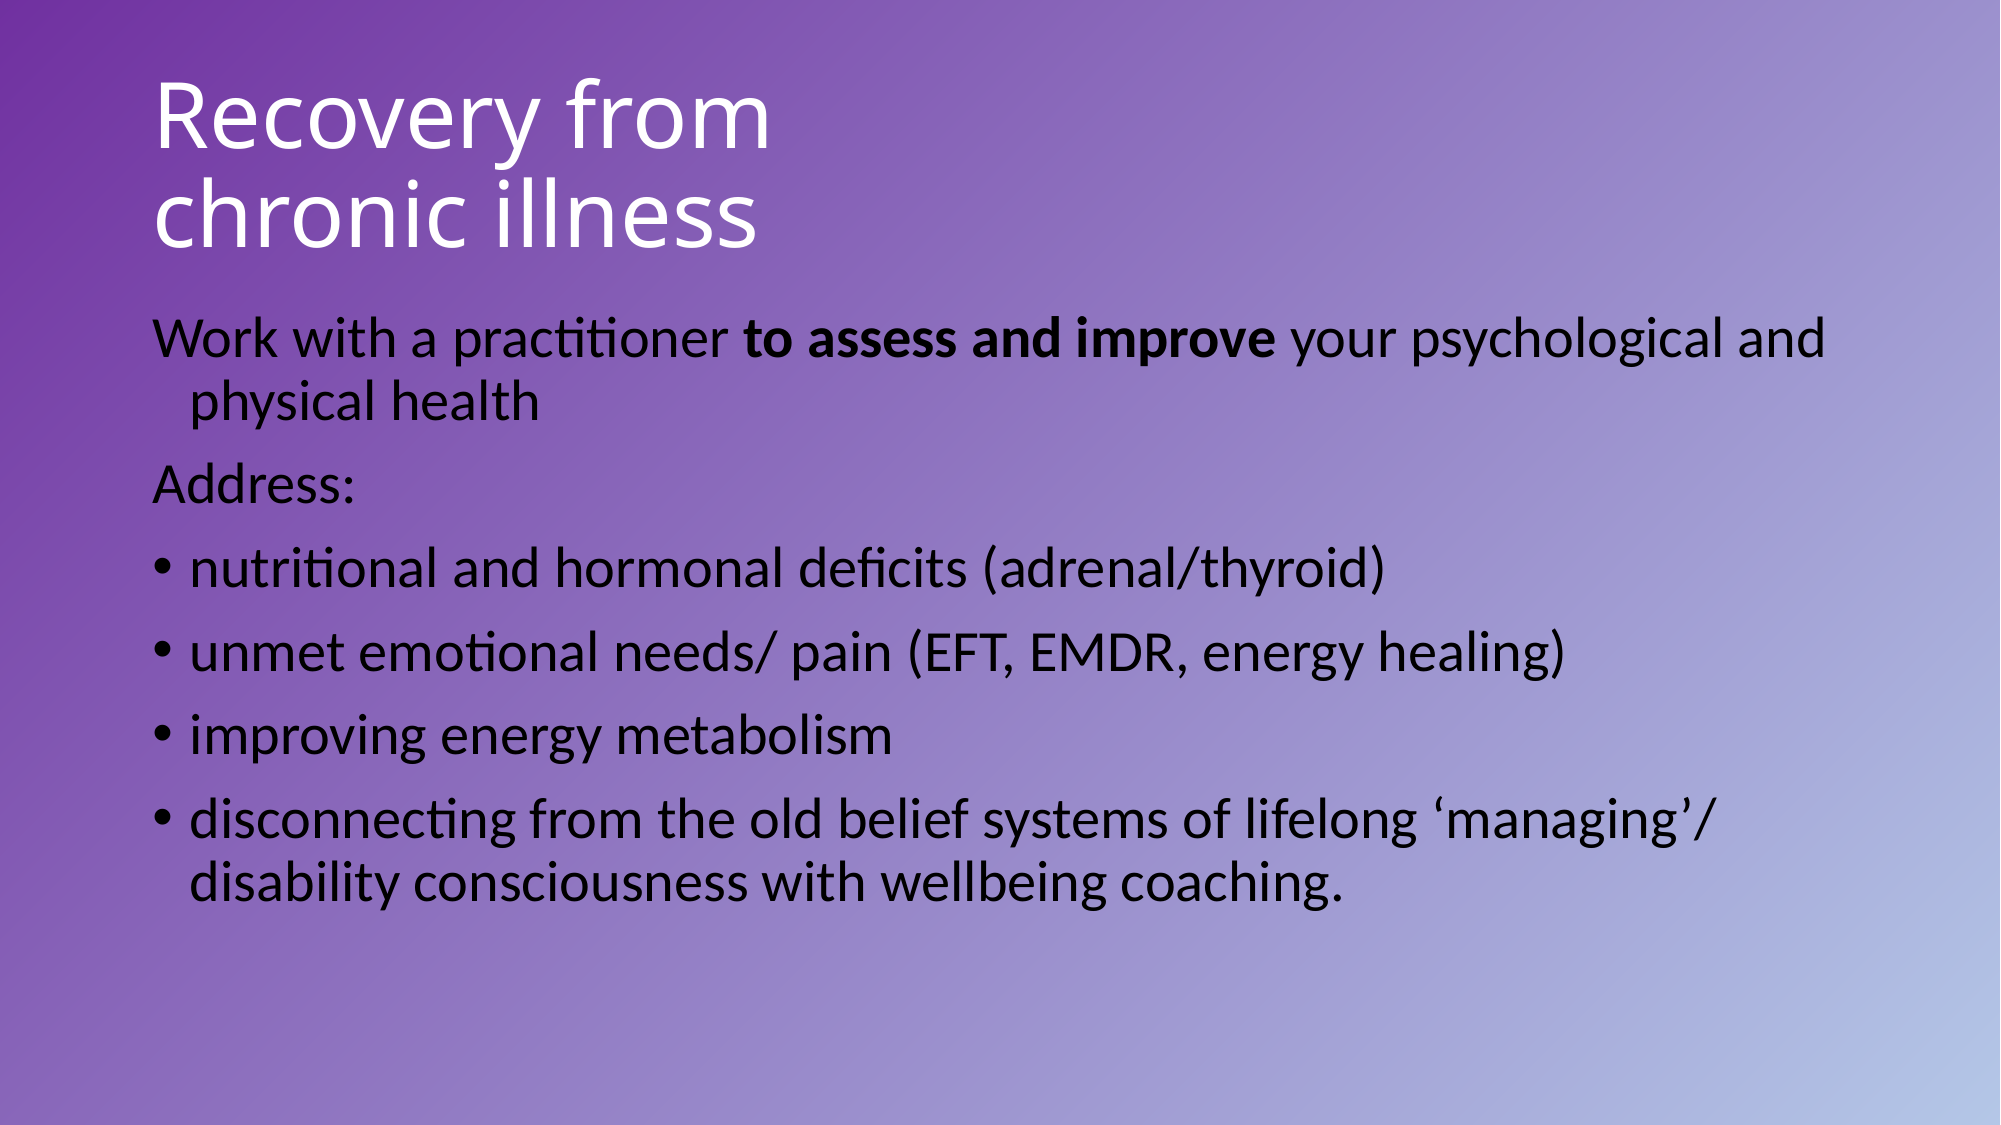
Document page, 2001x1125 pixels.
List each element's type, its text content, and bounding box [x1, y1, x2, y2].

title Recovery from chronic illness [137, 59, 1863, 278]
list Work with a practitioner to assess and improve your psychological and physical health Address: nutritional and hormonal deficits (adrenal/thyroid) unmet emotional needs/ pain (EFT, EMDR, energy healing) improving energy metabolism disconnecting from the old belief systems of lifelong ‘managing’/ disability consciousness with wellbeing coaching. [137, 299, 1863, 1014]
